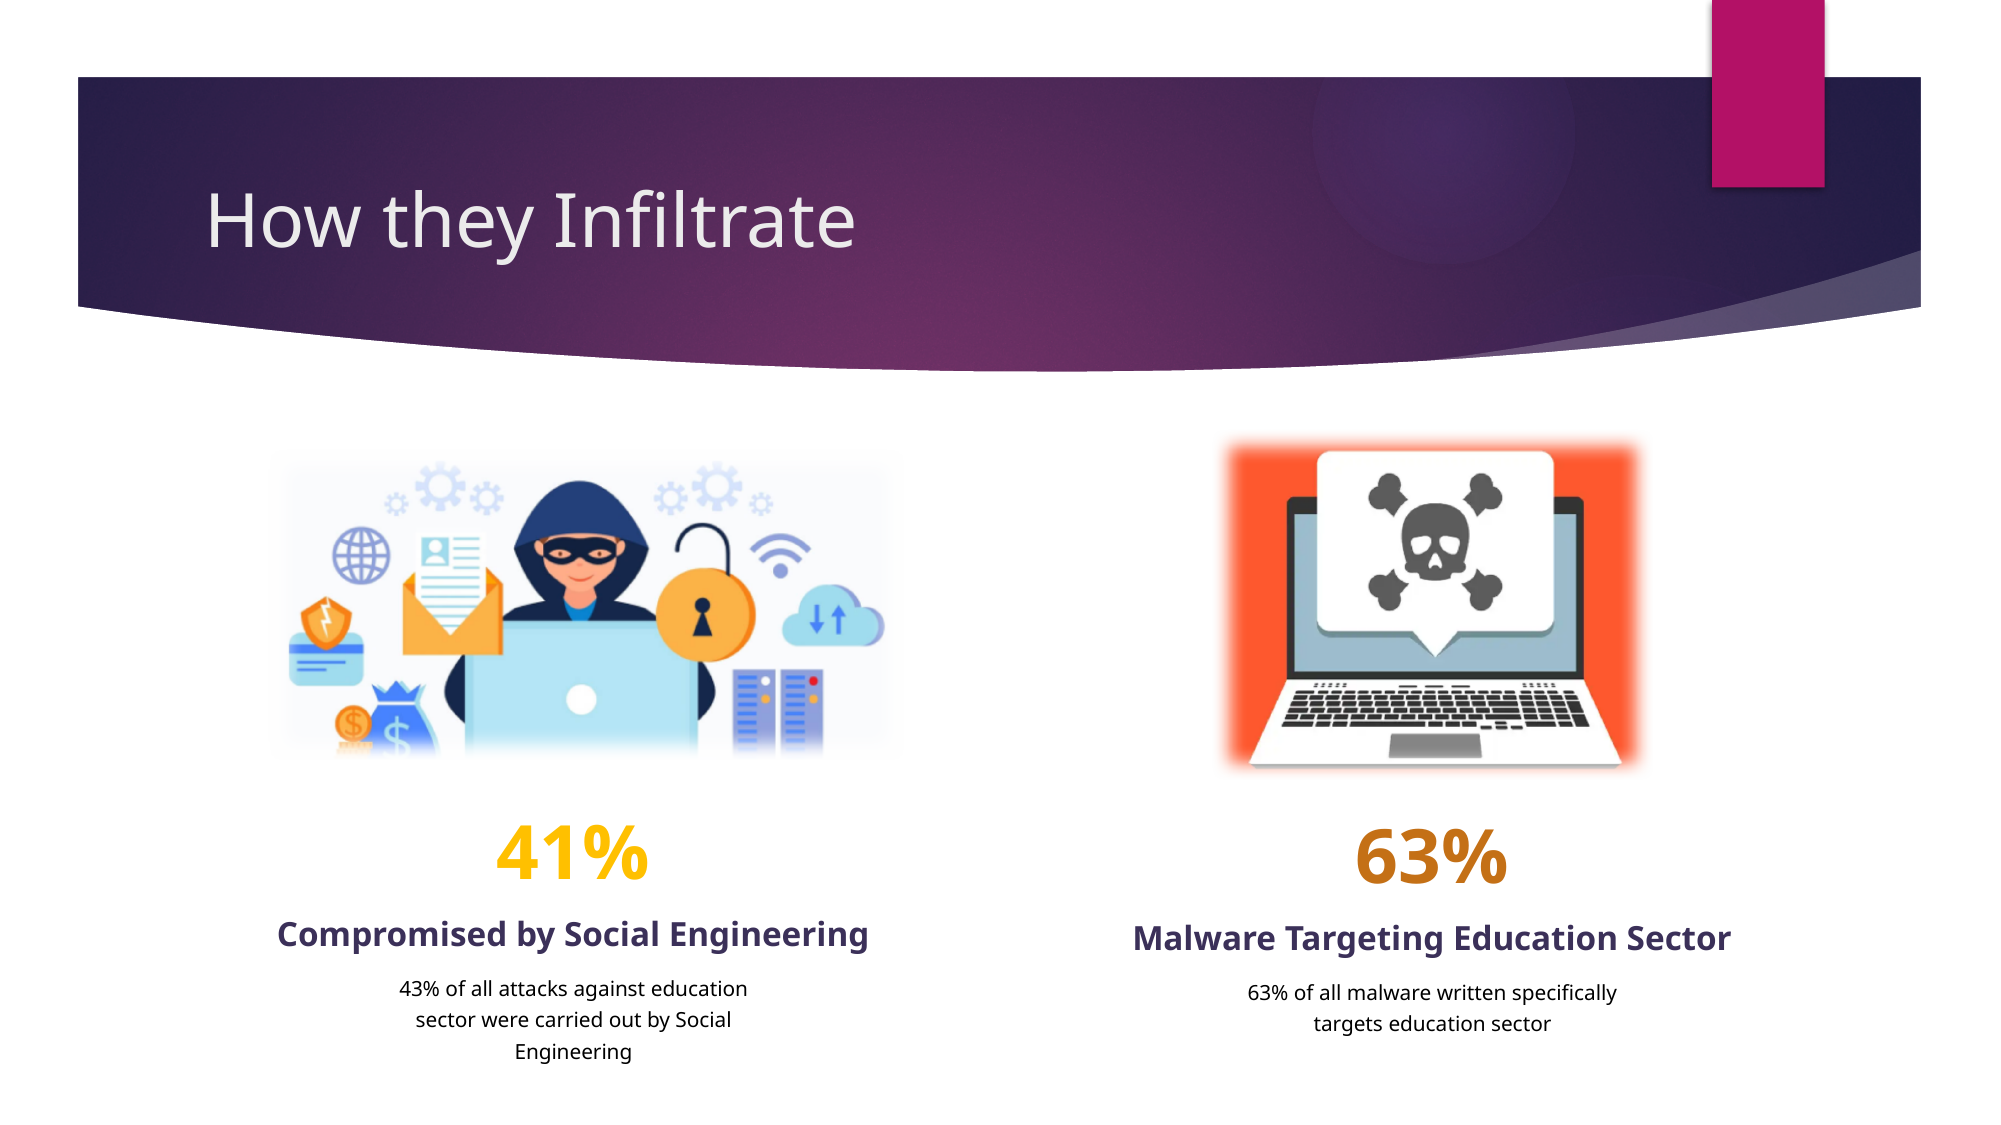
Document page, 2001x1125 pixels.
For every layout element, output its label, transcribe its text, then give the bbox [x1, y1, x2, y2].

text_box 63% of all malware written specifically targets education sector [1229, 969, 1636, 1040]
picture [1210, 428, 1654, 782]
text_box 43% of all attacks against education sector were carried out by Social Engineering [370, 965, 777, 1067]
text_box 41% [481, 797, 666, 903]
text_box 63% [1340, 801, 1524, 906]
text_box Compromised by Social Engineering [261, 905, 886, 961]
picture [267, 449, 904, 761]
title How they Infiltrate [189, 159, 1627, 276]
text_box Malware Targeting Education Sector [1117, 909, 1748, 964]
